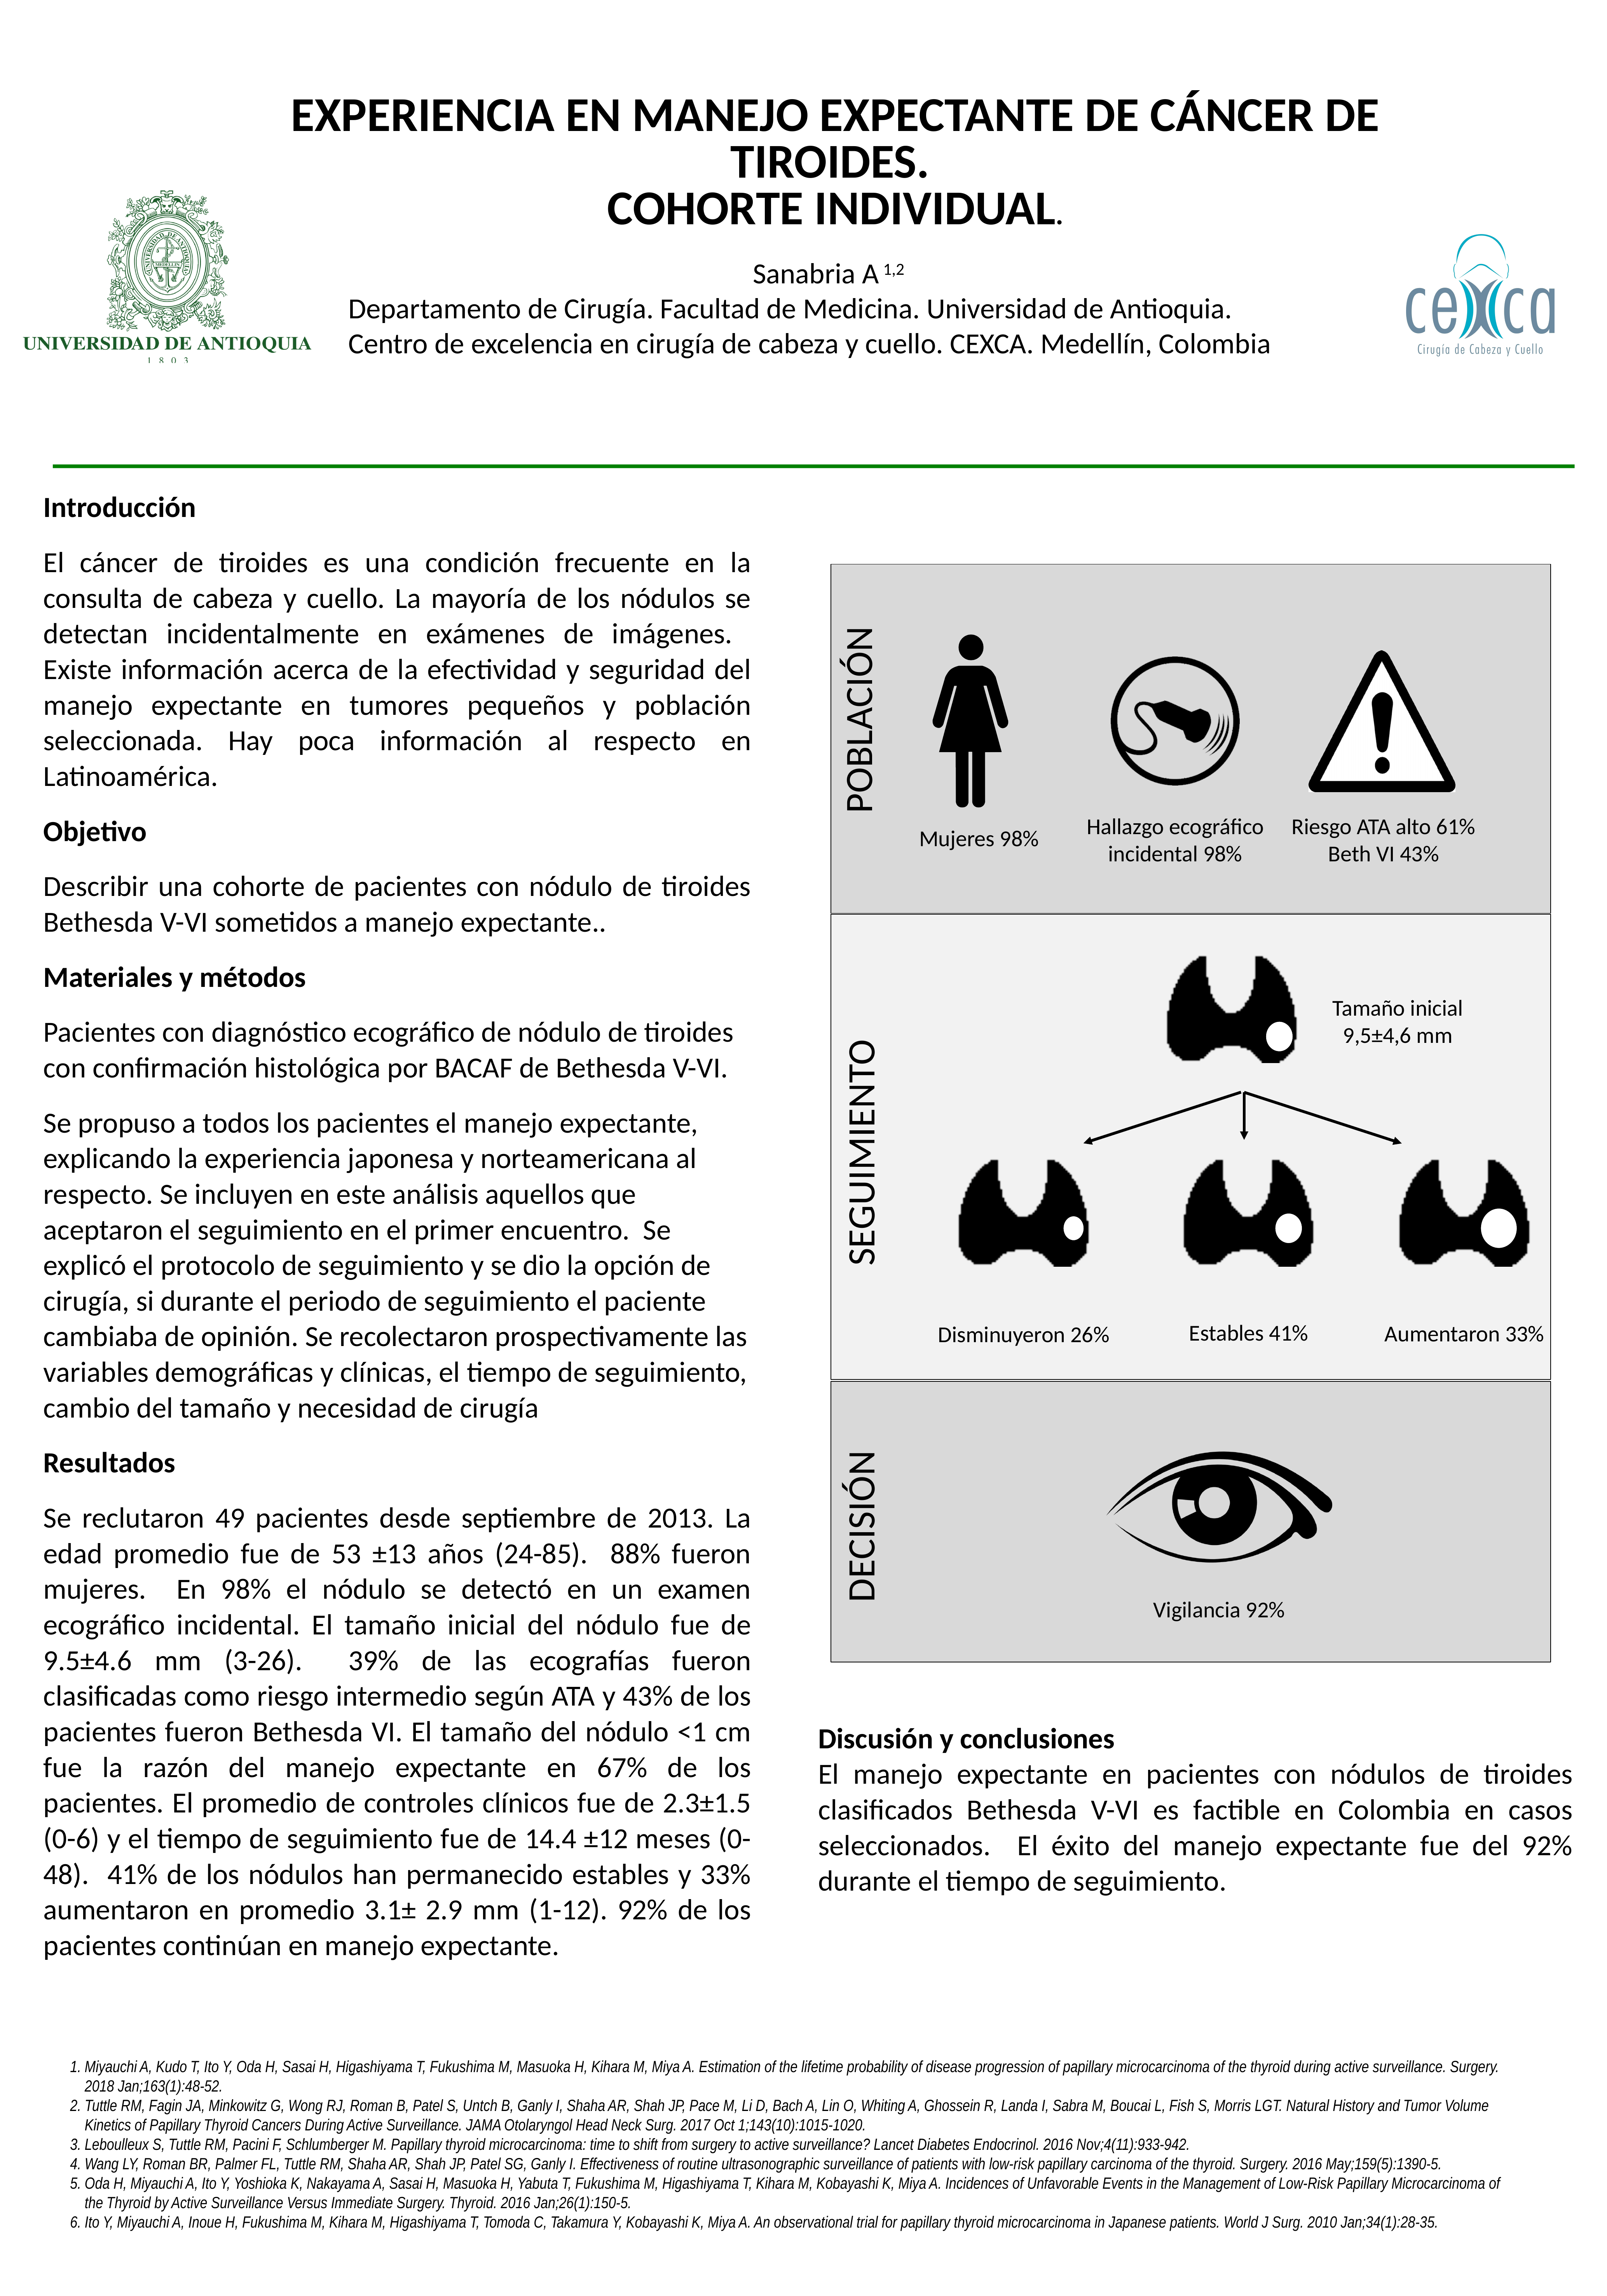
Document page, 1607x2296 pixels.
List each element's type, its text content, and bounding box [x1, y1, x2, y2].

picture [1165, 954, 1300, 1063]
text_box Estables 41% [1152, 1315, 1345, 1348]
text_box Tamaño inicial 9,5±4,6 mm [1302, 990, 1494, 1051]
text_box Miyauchi A, Kudo T, Ito Y, Oda H, Sasai H, Higashiyama T, Fukushima M, Masuoka H, Kihara M, Miya A. Estimation of the lifetime probability of disease progression of papillary microcarcinoma of the thyroid during active surveillance. Surgery. 2018 Jan;163(1):48-52. Tuttle RM, Fagin JA, Minkowitz G, Wong RJ, Roman B, Patel S, Untch B, Ganly I, Shaha AR, Shah JP, Pace M, Li D, Bach A, Lin O, Whiting A, Ghossein R, Landa I, Sabra M, Boucai L, Fish S, Morris LGT. Natural History and Tumor Volume Kinetics of Papillary Thyroid Cancers During Active Surveillance. JAMA Otolaryngol Head Neck Surg. 2017 Oct 1;143(10):1015-1020. Leboulleux S, Tuttle RM, Pacini F, Schlumberger M. Papillary thyroid microcarcinoma: time to shift from surgery to active surveillance? Lancet Diabetes Endocrinol. 2016 Nov;4(11):933-942. Wang LY, Roman BR, Palmer FL, Tuttle RM, Shaha AR, Shah JP, Patel SG, Ganly I. Effectiveness of routine ultrasonographic surveillance of patients with low-risk papillary carcinoma of the thyroid. Surgery. 2016 May;159(5):1390-5. Oda H, Miyauchi A, Ito Y, Yoshioka K, Nakayama A, Sasai H, Masuoka H, Yabuta T, Fukushima M, Higashiyama T, Kihara M, Kobayashi K, Miya A. Incidences of Unfavorable Events in the Management of Low-Risk Papillary Microcarcinoma of the Thyroid by Active Surveillance Versus Immediate Surgery. Thyroid. 2016 Jan;26(1):150-5. Ito Y, Miyauchi A, Inoue H, Fukushima M, Kihara M, Higashiyama T, Tomoda C, Takamura Y, Kobayashi K, Miya A. An observational trial for papillary thyroid microcarcinoma in Japanese patients. World J Surg. 2010 Jan;34(1):28-35. [64, 2053, 1514, 2234]
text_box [1244, 1092, 1402, 1144]
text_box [932, 634, 1009, 808]
text_box POBLACIÓN [830, 620, 883, 819]
text_box Introducción El cáncer de tiroides es una condición frecuente en la consulta de cabeza y cuello. La mayoría de los nódulos se detectan incidentalmente en exámenes de imágenes. Existe información acerca de la efectividad y seguridad del manejo expectante en tumores pequeños y población seleccionada. Hay poca información al respecto en Latinoamérica. Objetivo Describir una cohorte de pacientes con nódulo de tiroides Bethesda V-VI sometidos a manejo expectante.. Materiales y métodos Pacientes con diagnóstico ecográfico de nódulo de tiroides con confirmación histológica por BACAF de Bethesda V-VI. Se propuso a todos los pacientes el manejo expectante, explicando la experiencia japonesa y norteamericana al respecto. Se incluyen en este análisis aquellos que aceptaron el seguimiento en el primer encuentro. Se explicó el protocolo de seguimiento y se dio la opción de cirugía, si durante el periodo de seguimiento el paciente cambiaba de opinión. Se recolectaron prospectivamente las variables demográficas y clínicas, el tiempo de seguimiento, cambio del tamaño y necesidad de cirugía Resultados Se reclutaron 49 pacientes desde septiembre de 2013. La edad promedio fue de 53 ±13 años (24-85). 88% fueron mujeres. En 98% el nódulo se detectó en un examen ecográfico incidental. El tamaño inicial del nódulo fue de 9.5±4.6 mm (3-26). 39% de las ecografías fueron clasificadas como riesgo intermedio según ATA y 43% de los pacientes fueron Bethesda VI. El tamaño del nódulo <1 cm fue la razón del manejo expectante en 67% de los pacientes. El promedio de controles clínicos fue de 2.3±1.5 (0-6) y el tiempo de seguimiento fue de 14.4 ±12 meses (0-48). 41% de los nódulos han permanecido estables y 33% aumentaron en promedio 3.1± 2.9 mm (1-12). 92% de los pacientes continúan en manejo expectante. [37, 484, 757, 1964]
text_box EXPERIENCIA EN MANEJO EXPECTANTE DE CÁNCER DE TIROIDES. COHORTE INDIVIDUAL. [216, 82, 1455, 245]
text_box [831, 1381, 1551, 1660]
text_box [1083, 1092, 1241, 1144]
text_box Mujeres 98% [913, 821, 1045, 854]
text_box Hallazgo ecográfico incidental 98% [1079, 809, 1272, 869]
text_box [1309, 650, 1455, 792]
text_box Vigilancia 92% [1123, 1592, 1316, 1625]
text_box DECISIÓN [833, 1445, 886, 1608]
text_box SEGUIMIENTO [833, 1034, 886, 1272]
text_box Riesgo ATA alto 61% Beth VI 43% [1280, 809, 1488, 869]
text_box Disminuyeron 26% [927, 1316, 1120, 1350]
picture [1397, 1158, 1532, 1267]
picture [1406, 231, 1555, 356]
text_box Aumentaron 33% [1368, 1316, 1561, 1349]
text_box Discusión y conclusiones El manejo expectante en pacientes con nódulos de tiroides clasificados Bethesda V-VI es factible en Colombia en casos seleccionados. El éxito del manejo expectante fue del 92% durante el tiempo de seguimiento. [812, 1660, 1579, 1900]
picture [1181, 1158, 1316, 1267]
text_box Sanabria A 1,2 Departamento de Cirugía. Facultad de Medicina. Universidad de Antioquia. Centro de excelencia en cirugía de cabeza y cuello. CEXCA. Medellín, Colombia [326, 243, 1331, 371]
picture [1106, 1450, 1333, 1564]
picture [956, 1158, 1091, 1267]
text_box [831, 564, 1551, 913]
text_box [831, 914, 1551, 1379]
picture [1111, 656, 1240, 786]
picture [23, 190, 311, 363]
